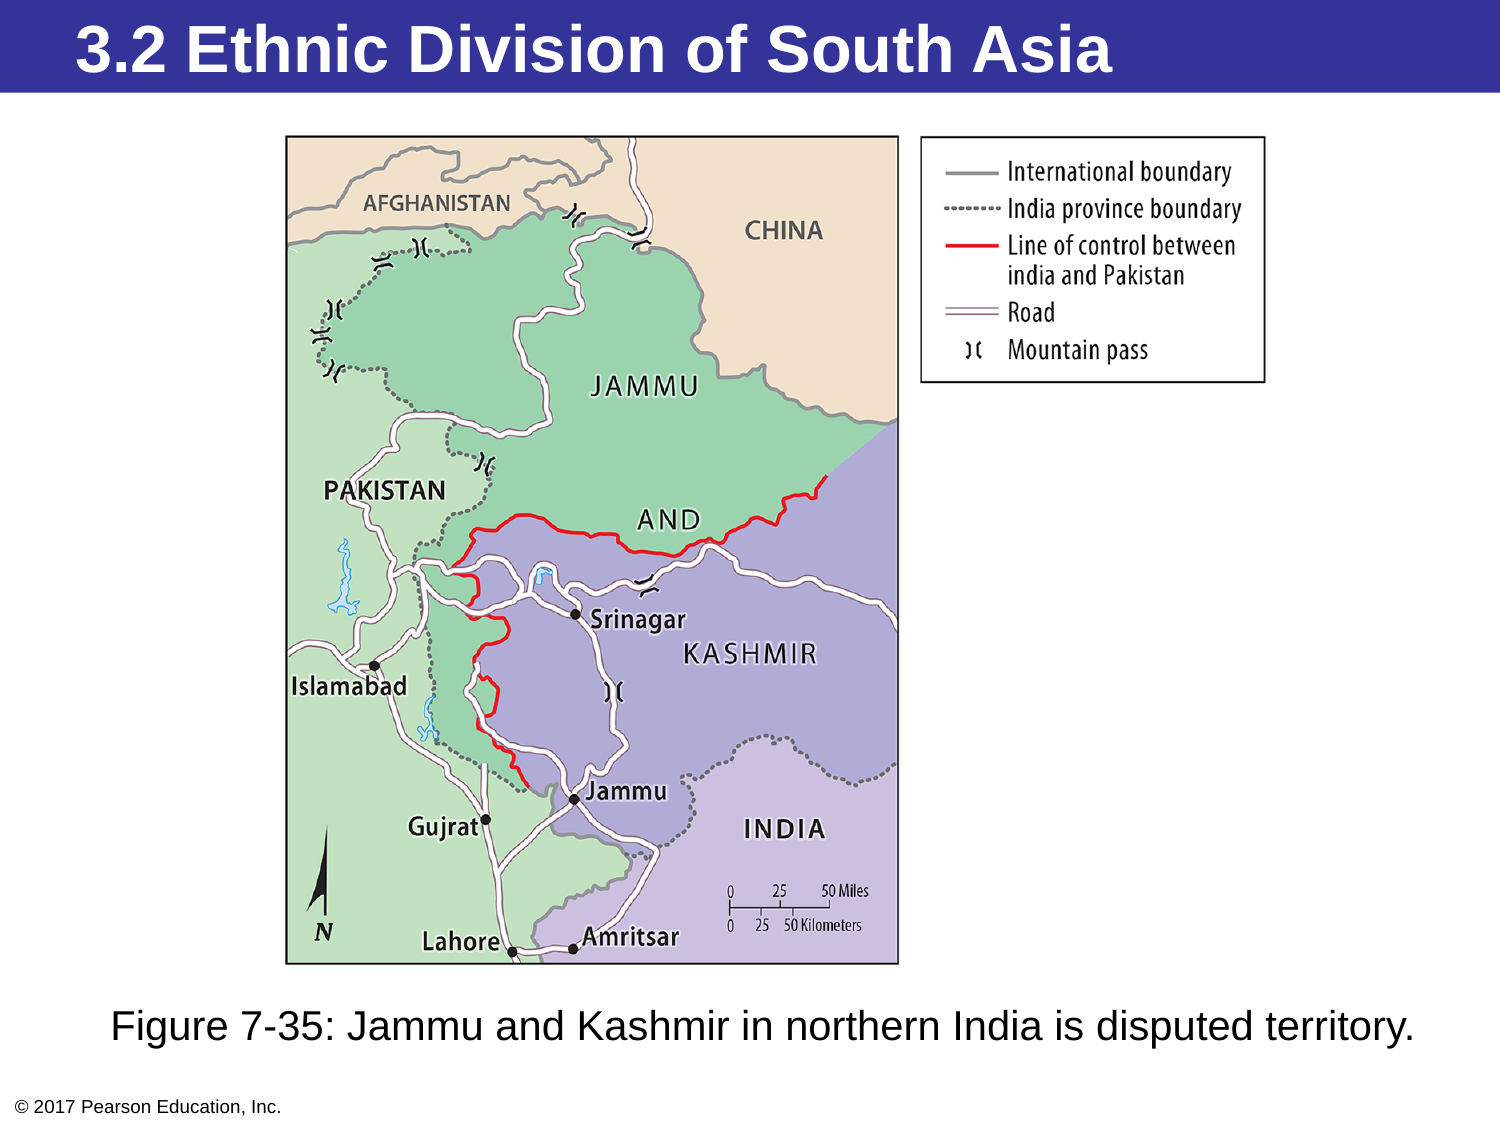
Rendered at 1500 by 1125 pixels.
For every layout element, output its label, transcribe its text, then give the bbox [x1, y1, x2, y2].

text_box 3.2 Ethnic Division of South Asia [0, 0, 1500, 93]
picture [275, 125, 1275, 968]
list Figure 7-35: Jammu and Kashmir in northern India is disputed territory. [58, 991, 1468, 1057]
